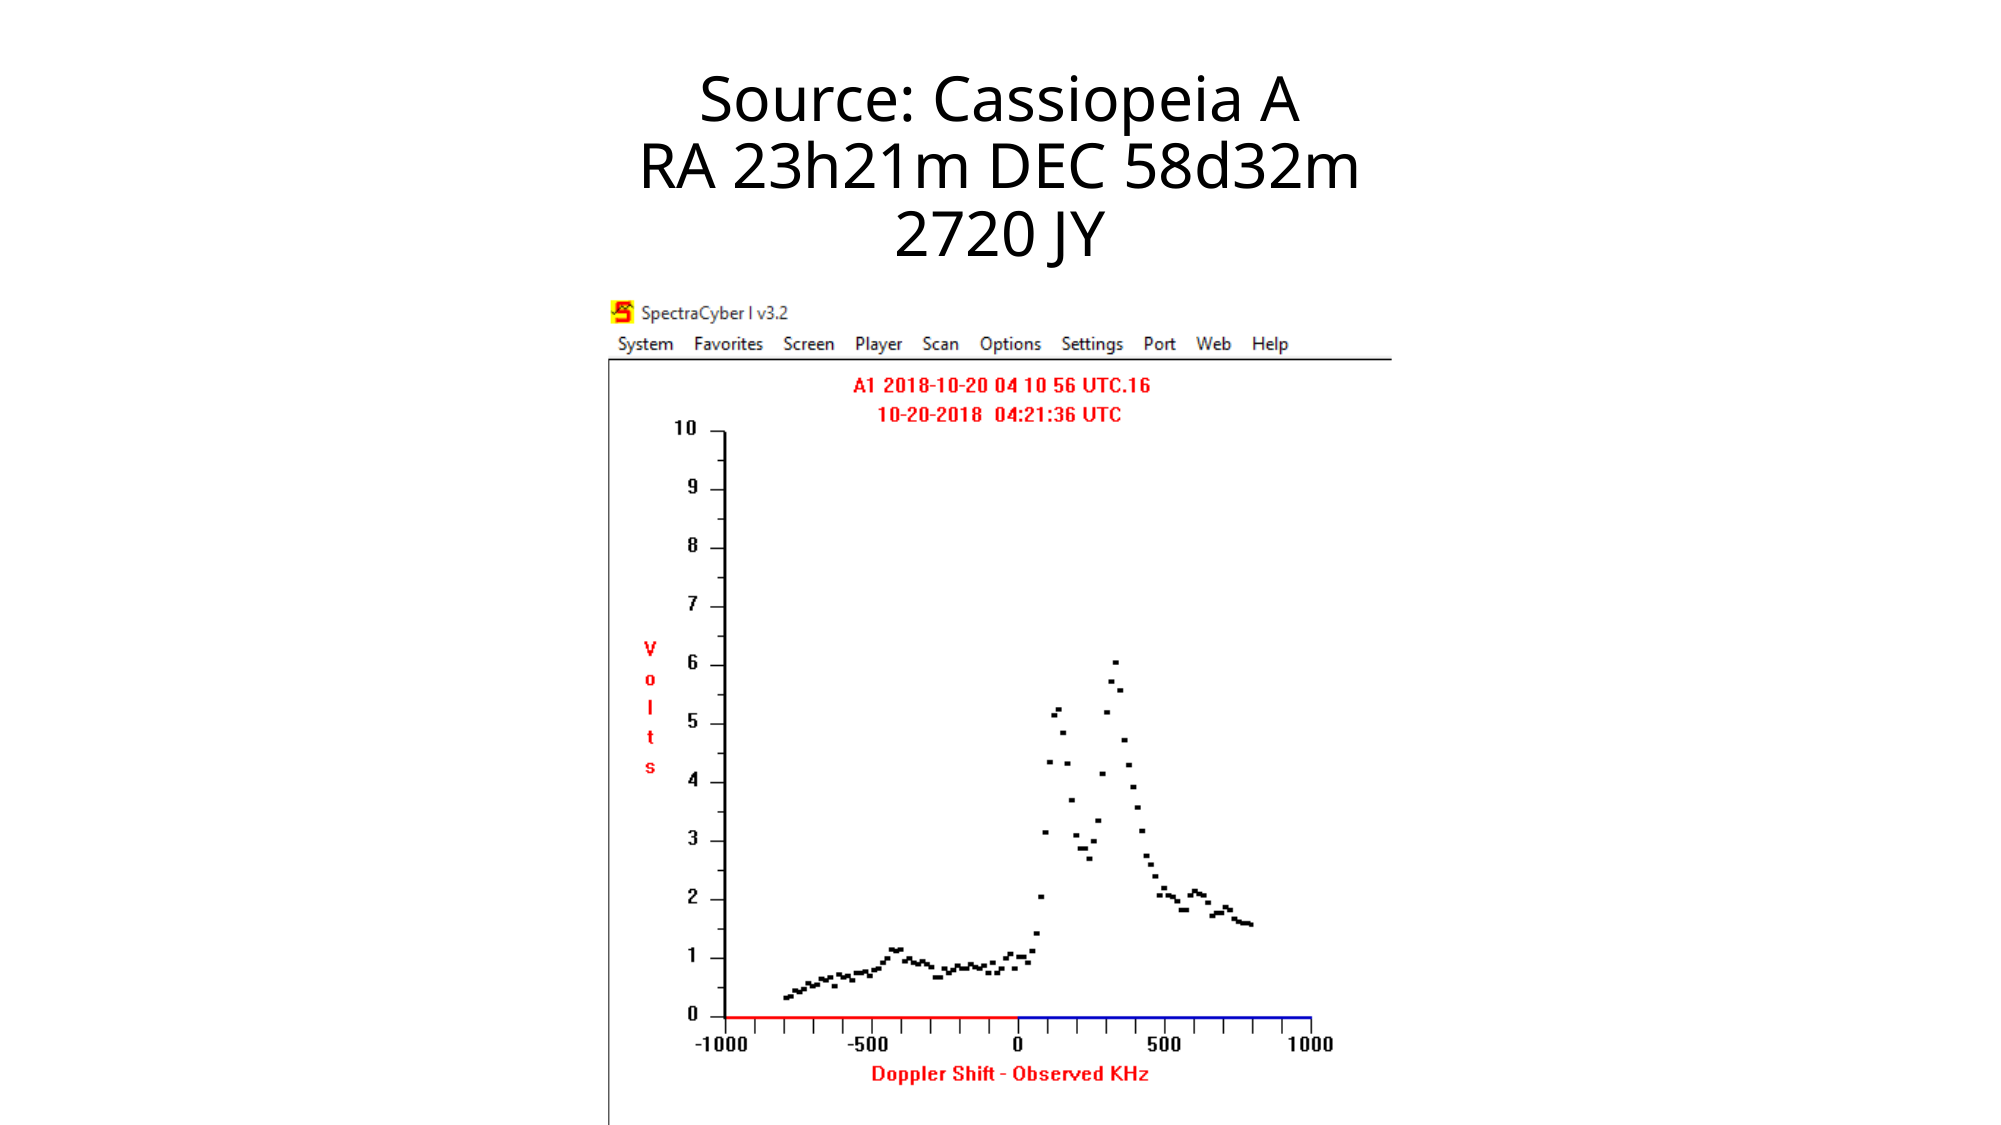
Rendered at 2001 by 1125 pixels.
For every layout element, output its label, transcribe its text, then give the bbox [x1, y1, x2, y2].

title Source: Cassiopeia A RA 23h21m DEC 58d32m 2720 JY [137, 59, 1863, 278]
picture [608, 296, 1392, 1125]
